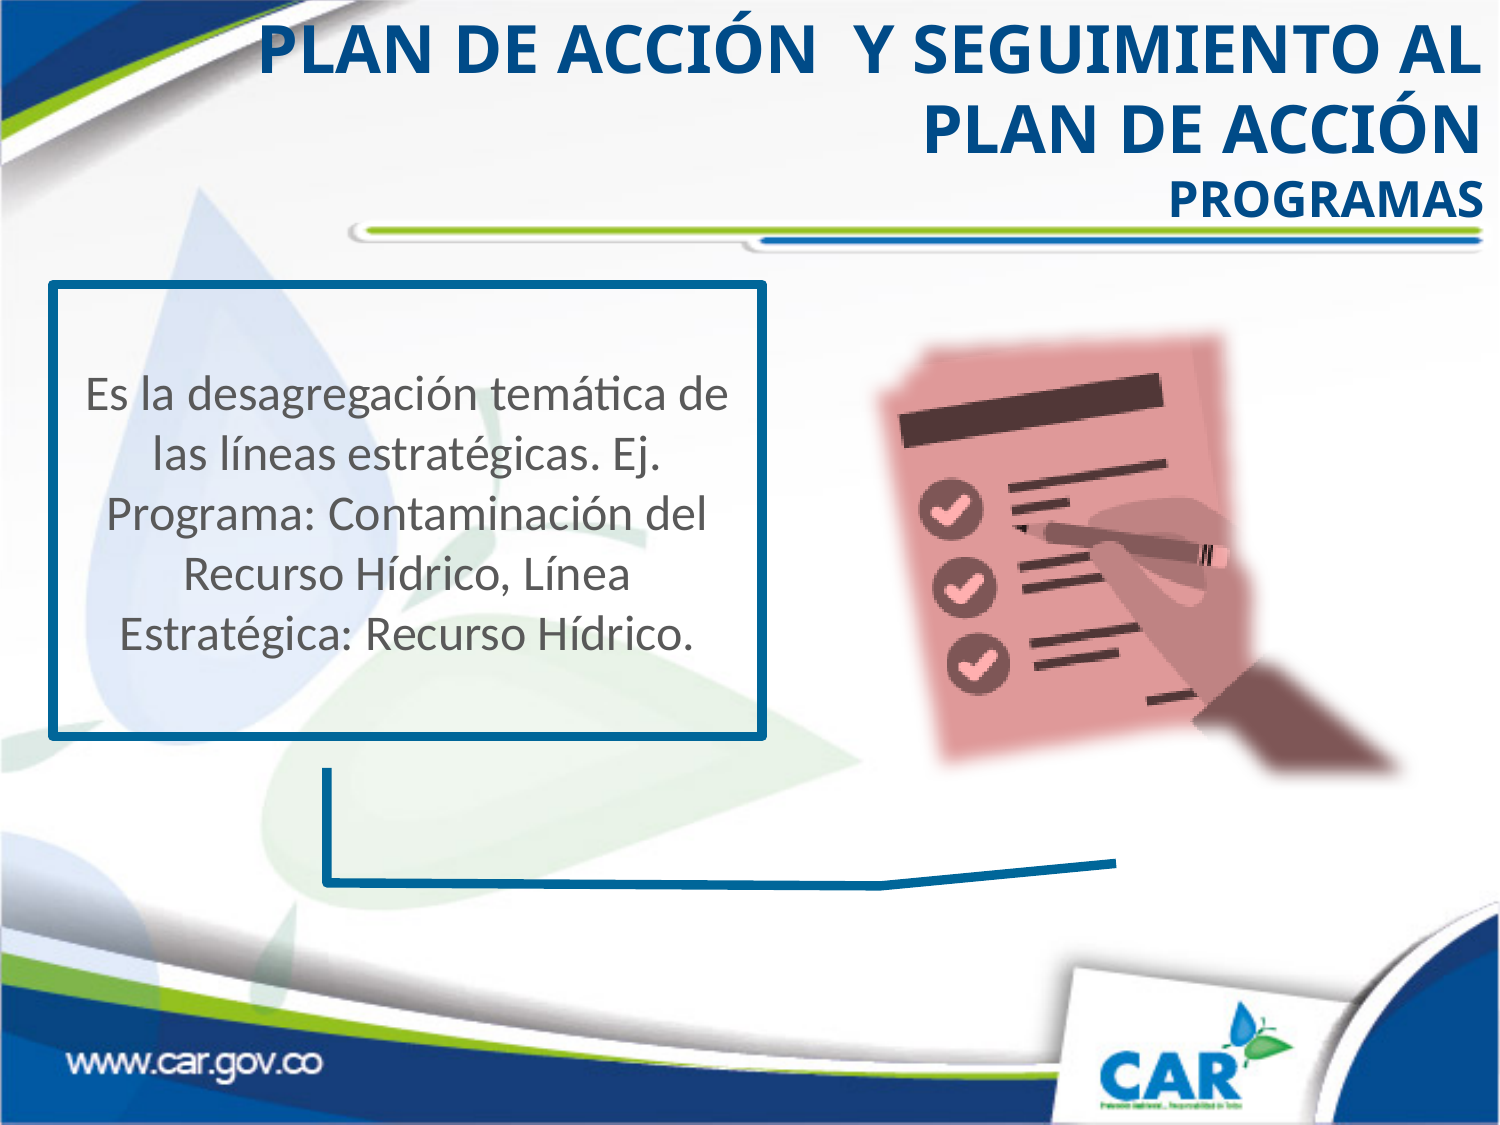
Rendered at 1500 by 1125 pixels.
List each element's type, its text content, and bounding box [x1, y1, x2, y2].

text_box PLAN DE ACCIÓN Y SEGUIMIENTO AL PLAN DE ACCIÓN PROGRAMAS [172, 0, 1500, 185]
picture [0, 0, 1500, 1125]
text_box Es la desagregación temática de las líneas estratégicas. Ej. Programa: Contaminación del Recurso Hídrico, Línea Estratégica: Recurso Hídrico. [51, 289, 764, 738]
text_box Es la desagregación temática de las líneas estratégicas. Ej. Programa: Contaminación del Recurso Hídrico, Línea Estratégica: Recurso Hídrico. [324, 767, 1117, 888]
